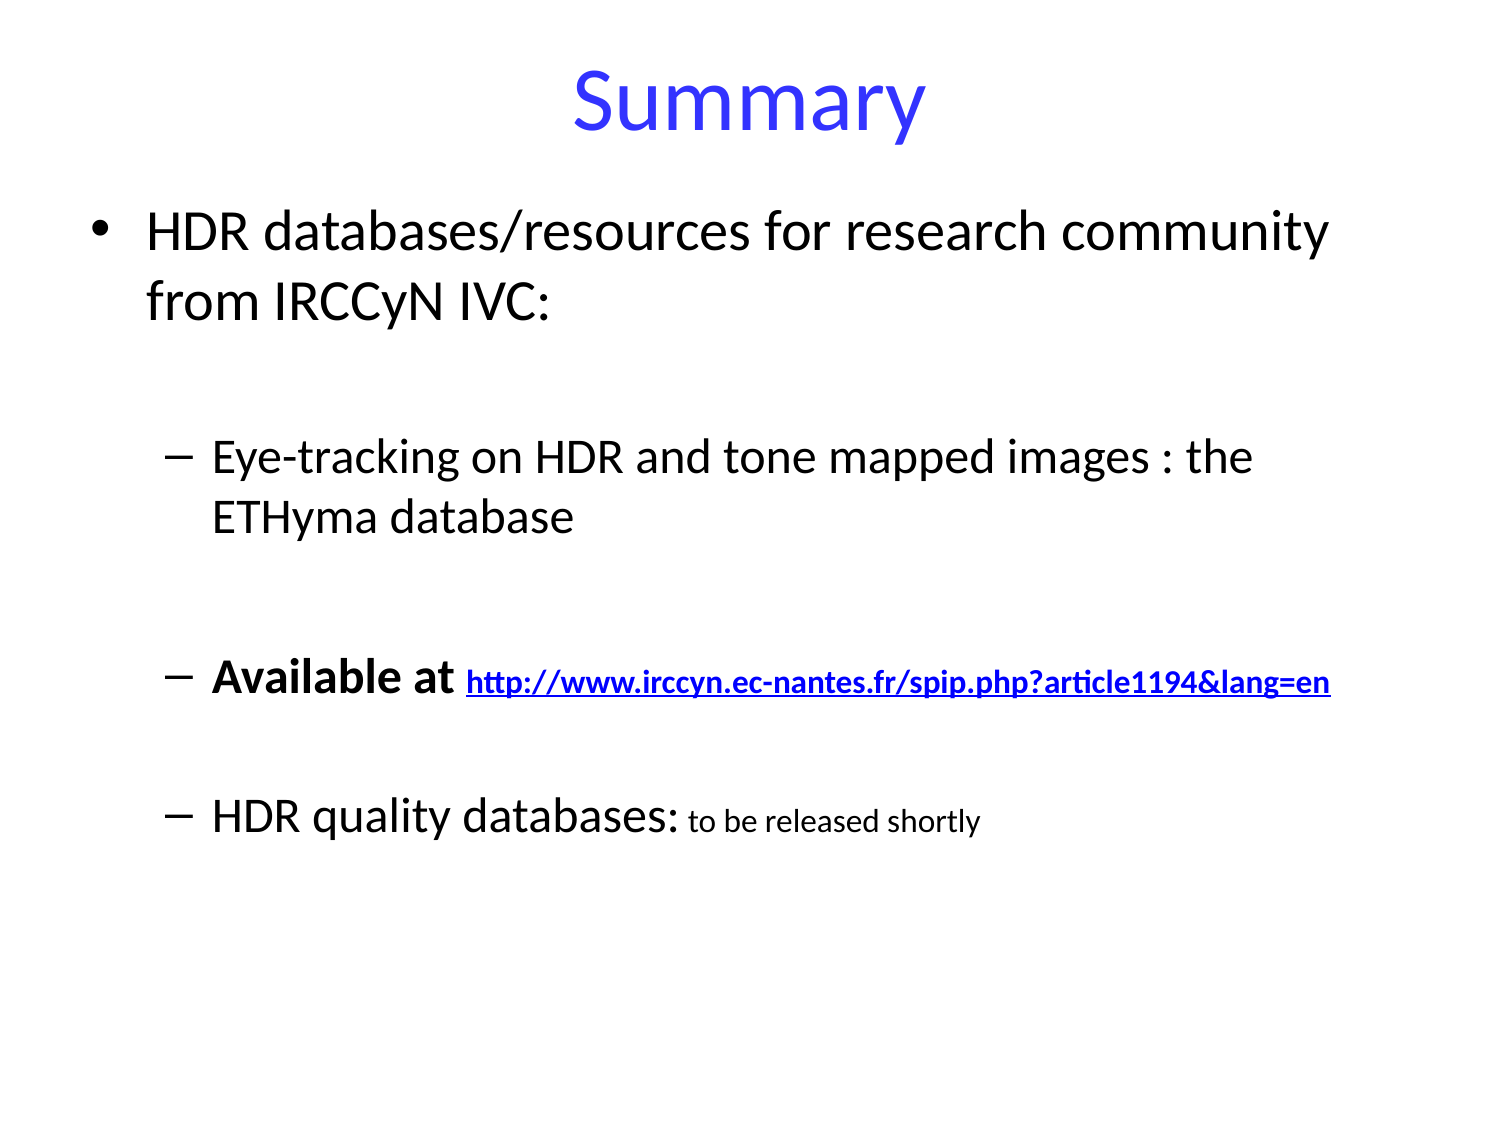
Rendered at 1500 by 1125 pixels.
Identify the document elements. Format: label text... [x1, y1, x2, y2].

list HDR databases/resources for research community from IRCCyN IVC: Eye-tracking on HDR and tone mapped images : the ETHyma database Available at http://www.irccyn.ec-nantes.fr/spip.php?article1194&lang=en HDR quality databases: to be released shortly [74, 188, 1426, 1006]
title Summary [74, 0, 1426, 188]
